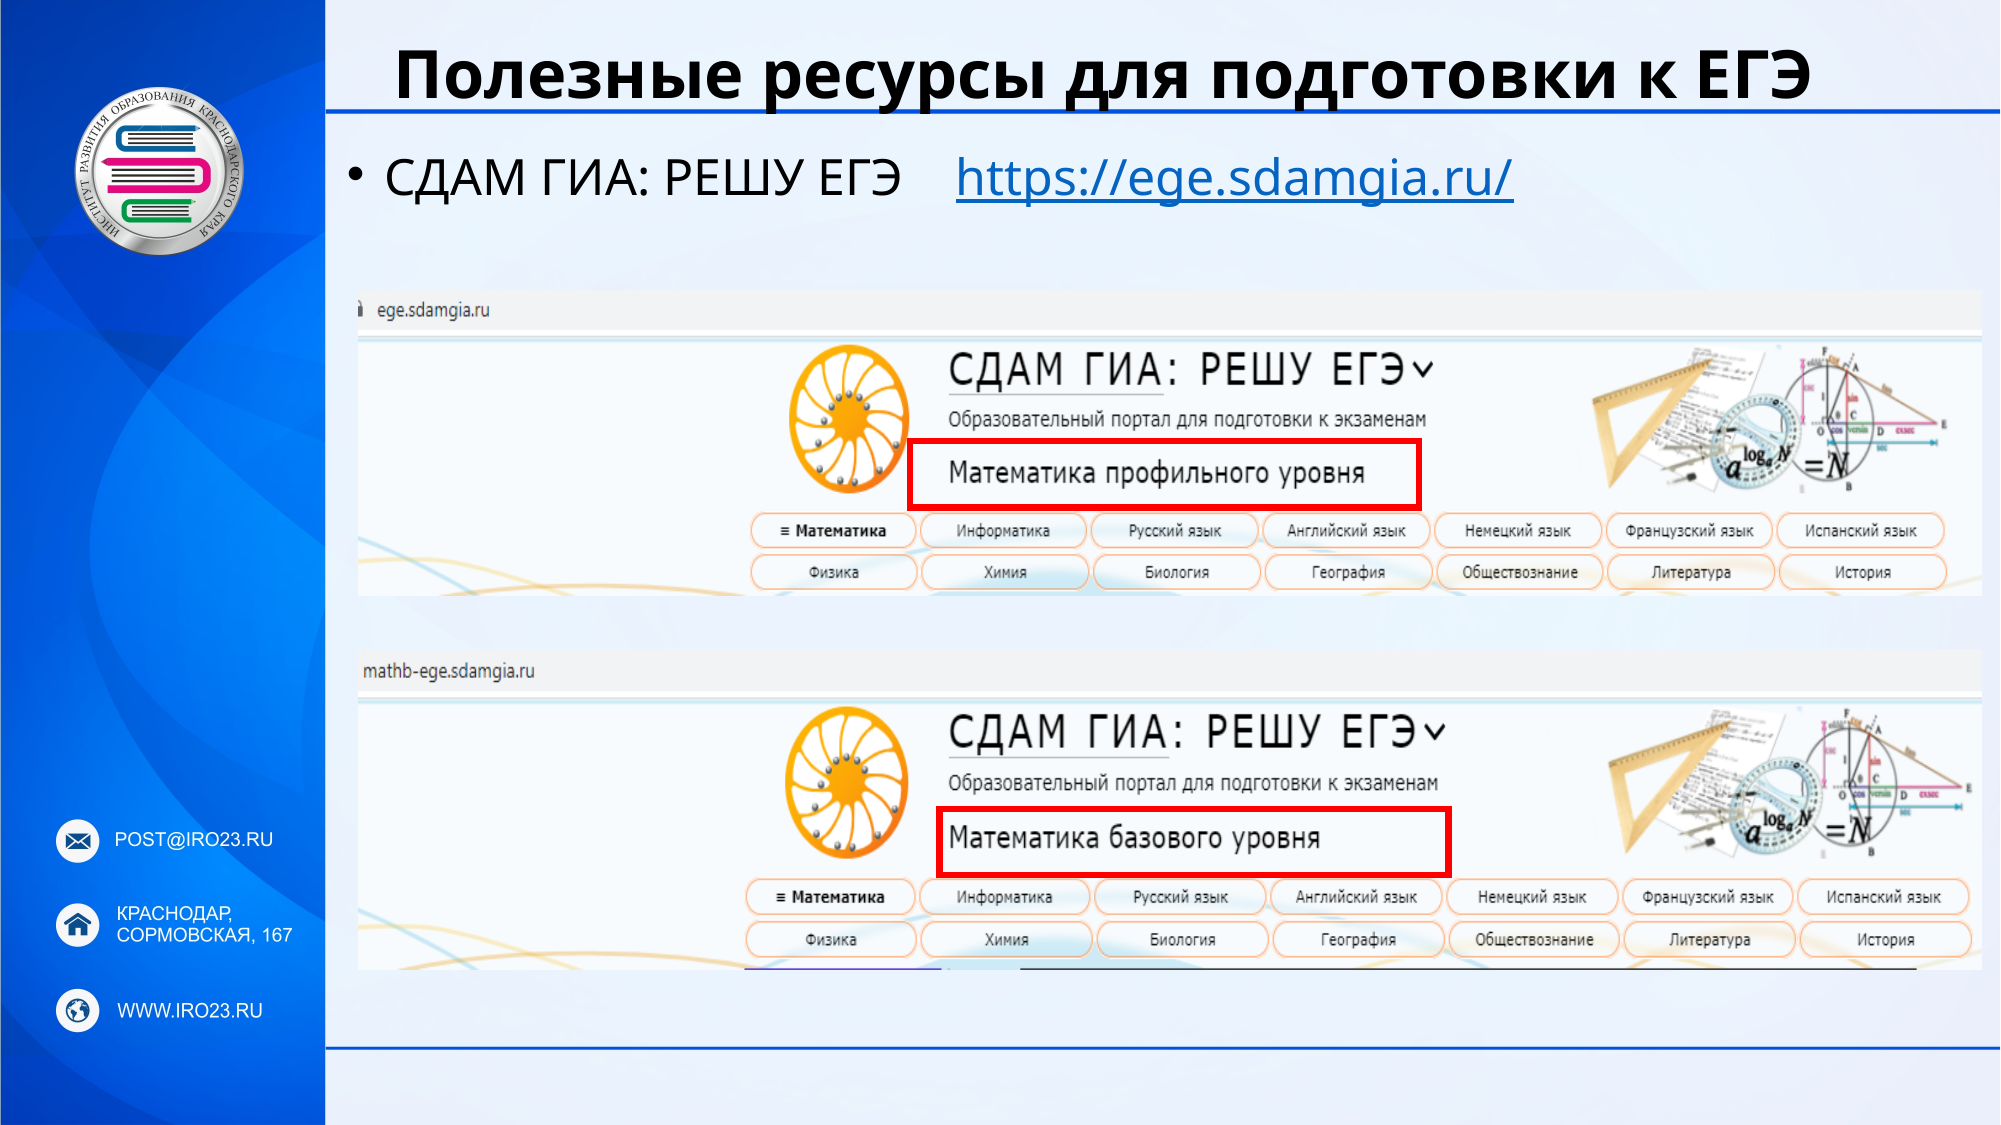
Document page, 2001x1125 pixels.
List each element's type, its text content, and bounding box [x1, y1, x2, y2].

list СДАМ ГИА: РЕШУ ЕГЭ https://ege.sdamgia.ru/ [331, 138, 1955, 1025]
title Полезные ресурсы для подготовки к ЕГЭ [358, 16, 1850, 138]
picture [0, 0, 2001, 1125]
